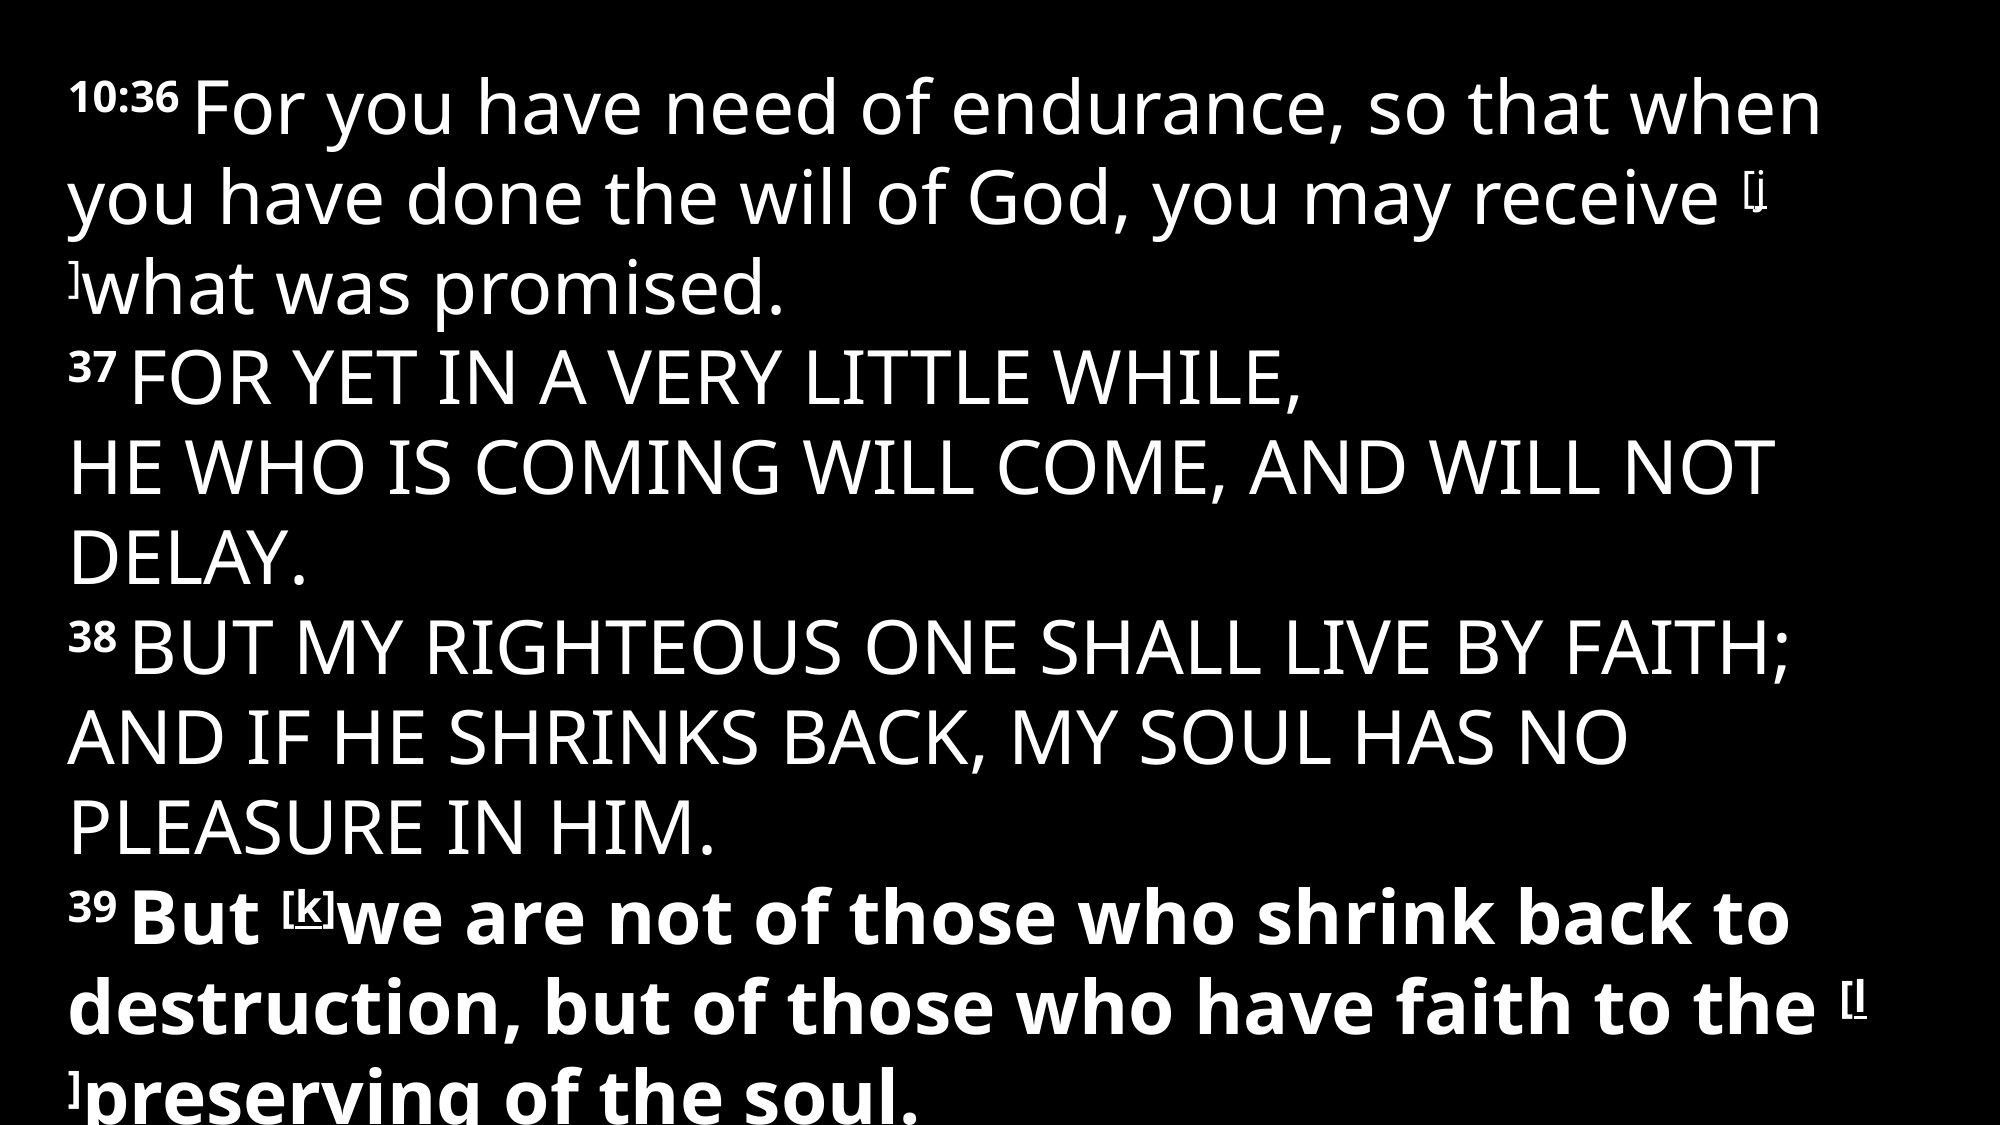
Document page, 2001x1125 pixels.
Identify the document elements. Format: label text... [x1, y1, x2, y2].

text_box 10:36 For you have need of endurance, so that when you have done the will of God, you may receive [j]what was promised. 37 For yet in a very little while, He who is coming will come, and will not delay. 38 But My righteous one shall live by faith; And if he shrinks back, My soul has no pleasure in him. 39 But [k]we are not of those who shrink back to destruction, but of those who have faith to the [l]preserving of the soul. [52, 52, 1940, 1125]
